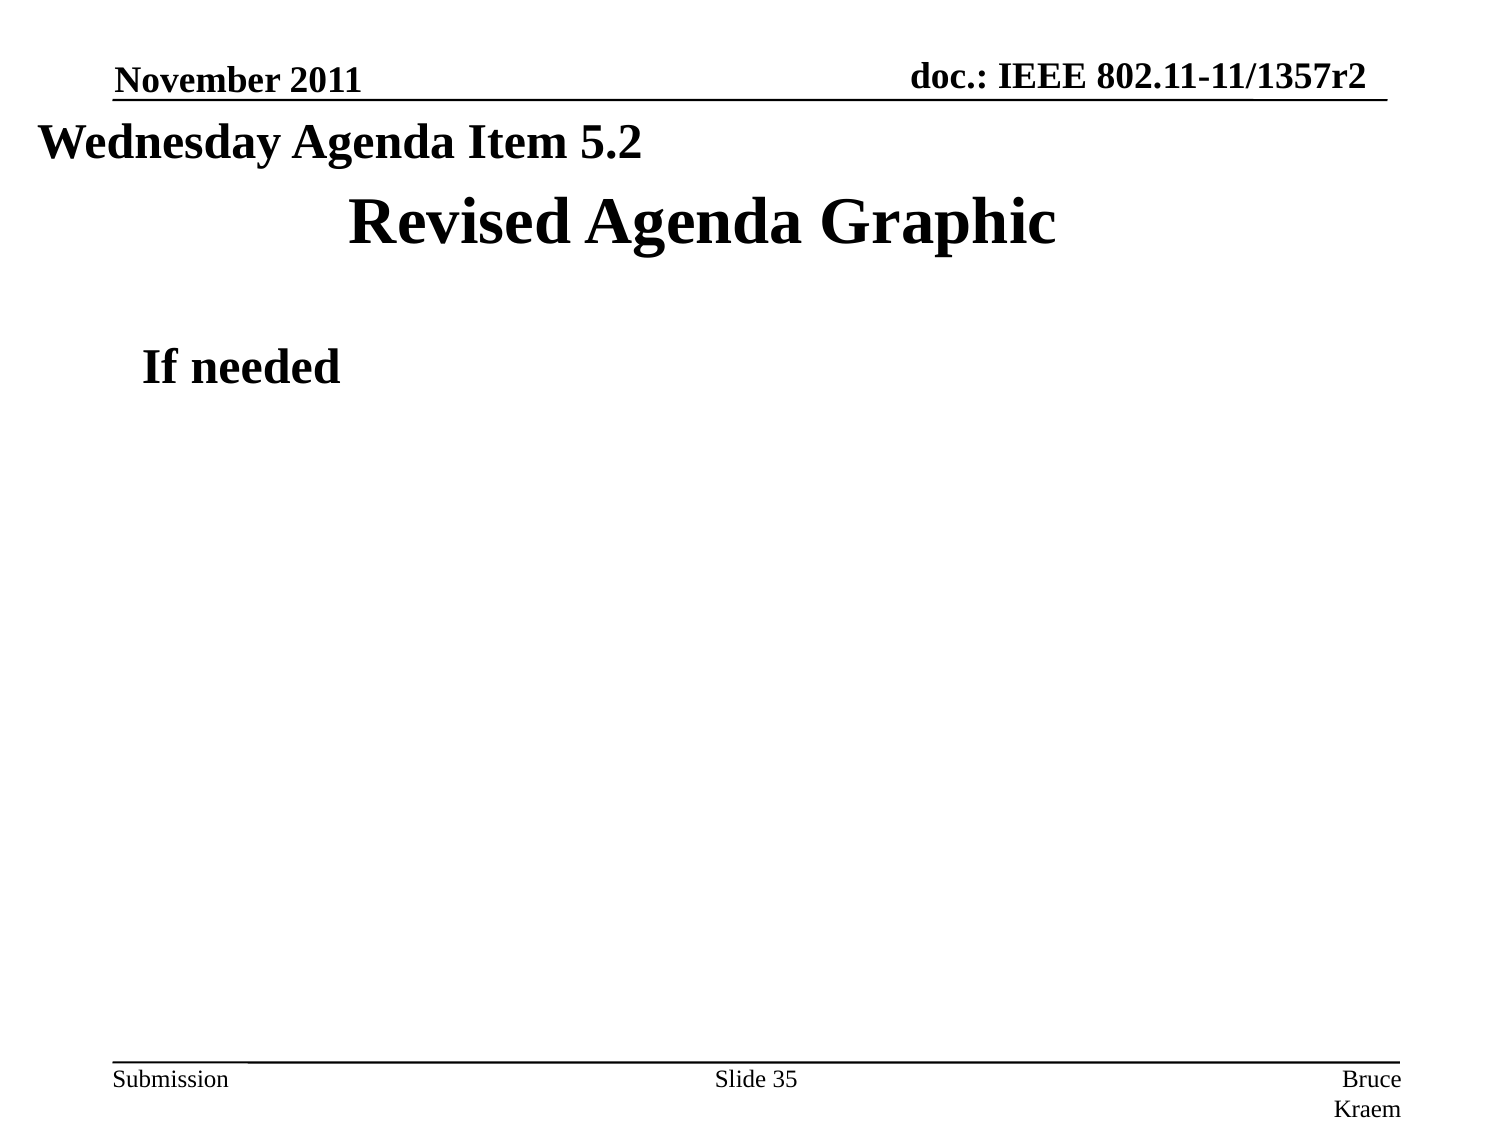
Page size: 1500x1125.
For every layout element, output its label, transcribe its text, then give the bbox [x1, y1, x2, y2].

slide_number Slide 35 [714, 1062, 798, 1093]
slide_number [114, 54, 365, 100]
text_box Wednesday Agenda Item 5.2 [22, 101, 658, 176]
footer Bruce Kraemer, Marvell [1325, 1062, 1402, 1093]
text_box If needed [126, 326, 356, 401]
text_box Revised Agenda Graphic [334, 169, 1073, 264]
